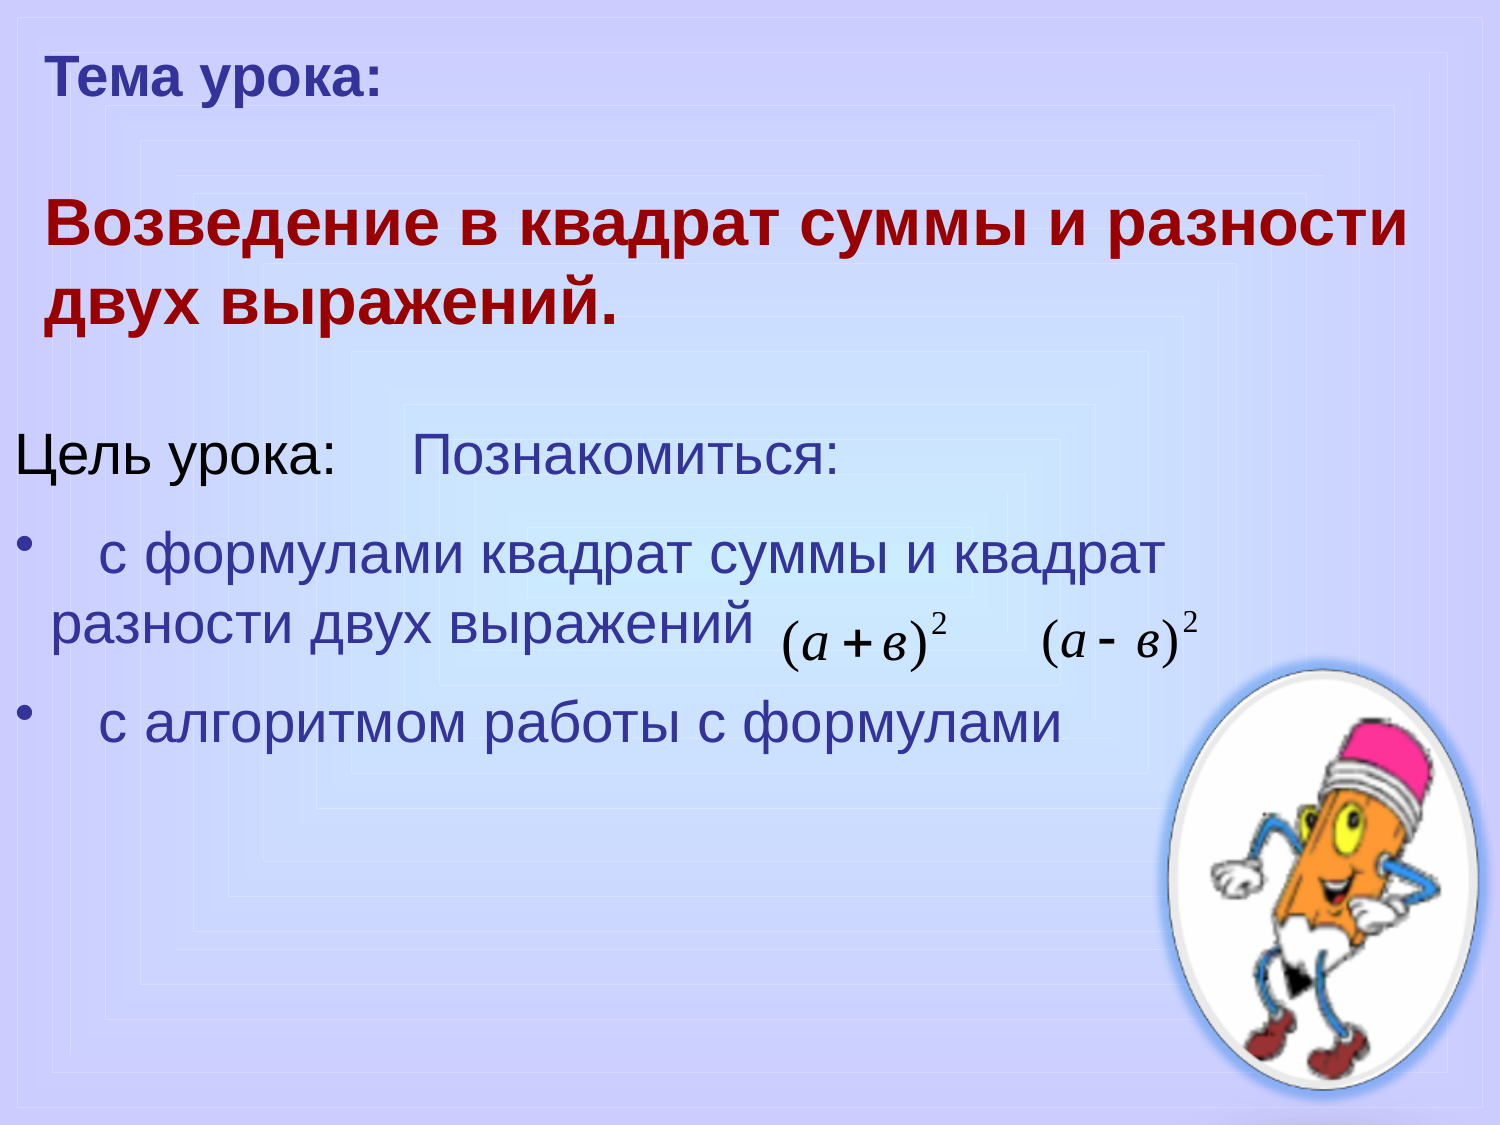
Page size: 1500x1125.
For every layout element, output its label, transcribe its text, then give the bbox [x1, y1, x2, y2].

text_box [1033, 597, 1207, 680]
text_box Цель урока: Познакомиться: с формулами квадрат суммы и квадрат разности двух выражений с алгоритмом работы с формулами [0, 408, 1205, 762]
picture [1115, 645, 1500, 1125]
text_box Тема урока: Возведение в квадрат суммы и разности двух выражений. [29, 30, 1459, 595]
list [773, 597, 960, 685]
